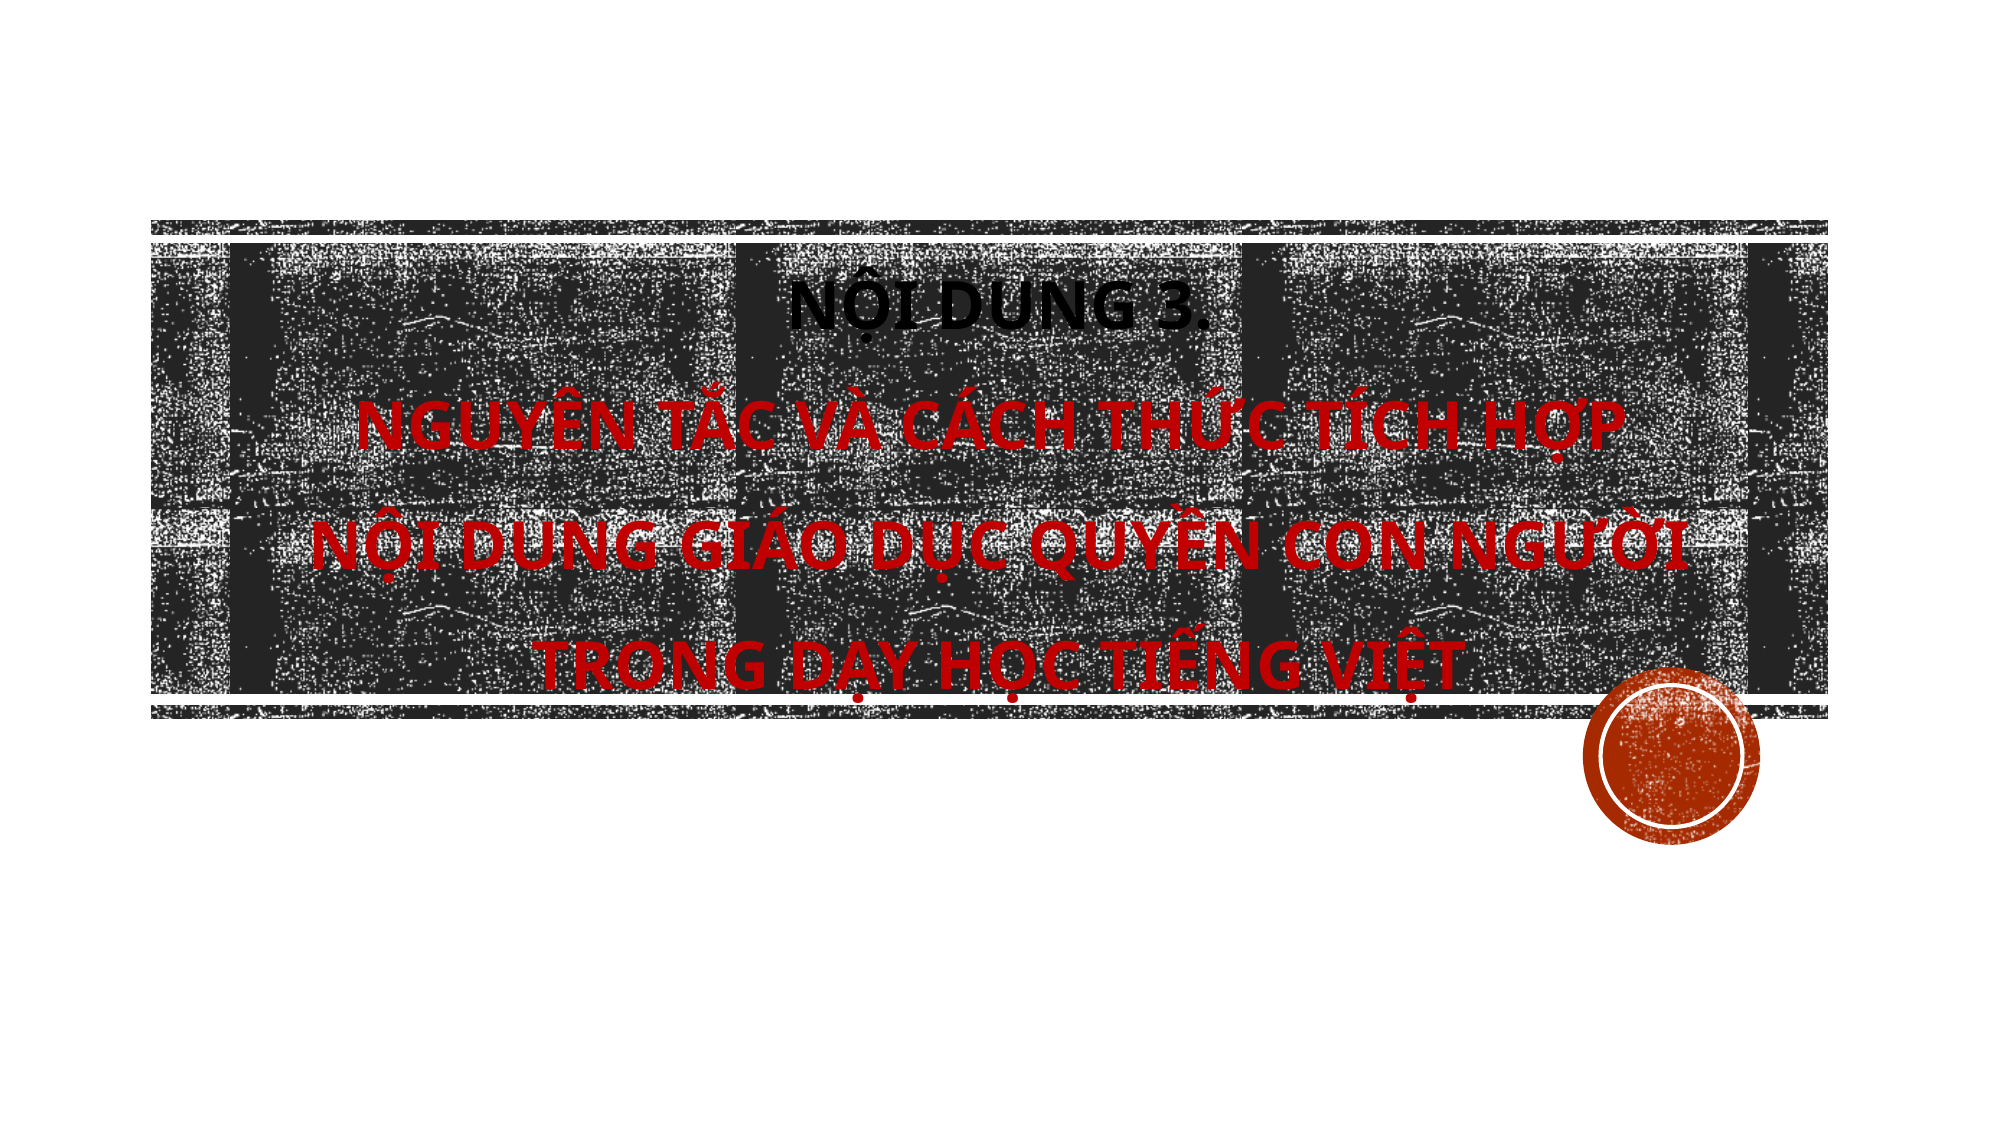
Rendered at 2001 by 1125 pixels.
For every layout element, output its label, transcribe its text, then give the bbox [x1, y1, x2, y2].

title NỘI DUNG 3. Nguyên tắc và cách thức tích hợp nội dung giáo dục Quyền con người trong dạy học Tiếng Việt [182, 254, 1818, 871]
